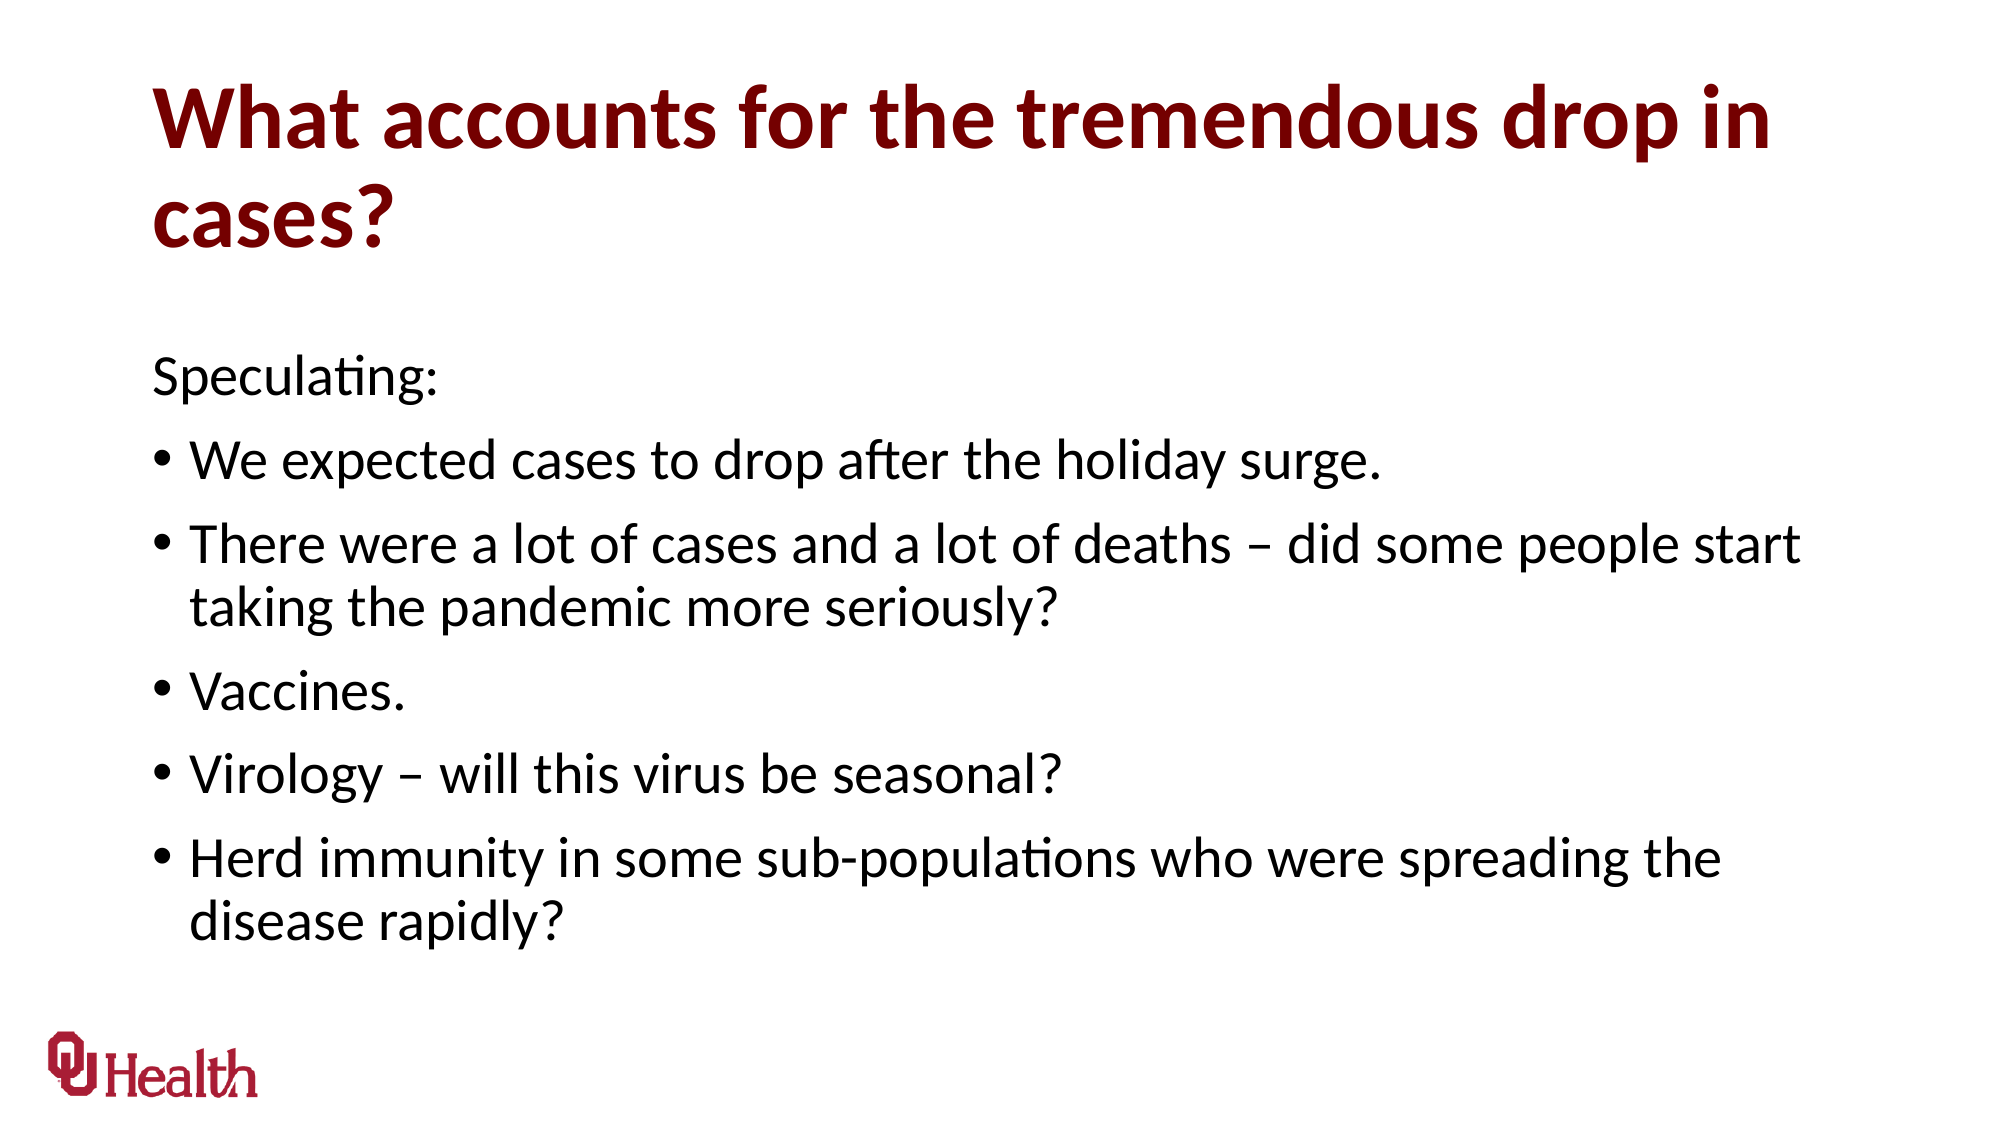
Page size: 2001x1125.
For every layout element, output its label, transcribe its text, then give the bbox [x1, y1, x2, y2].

title What accounts for the tremendous drop in cases? [137, 59, 1863, 278]
picture [40, 1020, 265, 1114]
list Speculating: We expected cases to drop after the holiday surge. There were a lot of cases and a lot of deaths – did some people start taking the pandemic more seriously? Vaccines. Virology – will this virus be seasonal? Herd immunity in some sub-populations who were spreading the disease rapidly? [137, 337, 1863, 1014]
